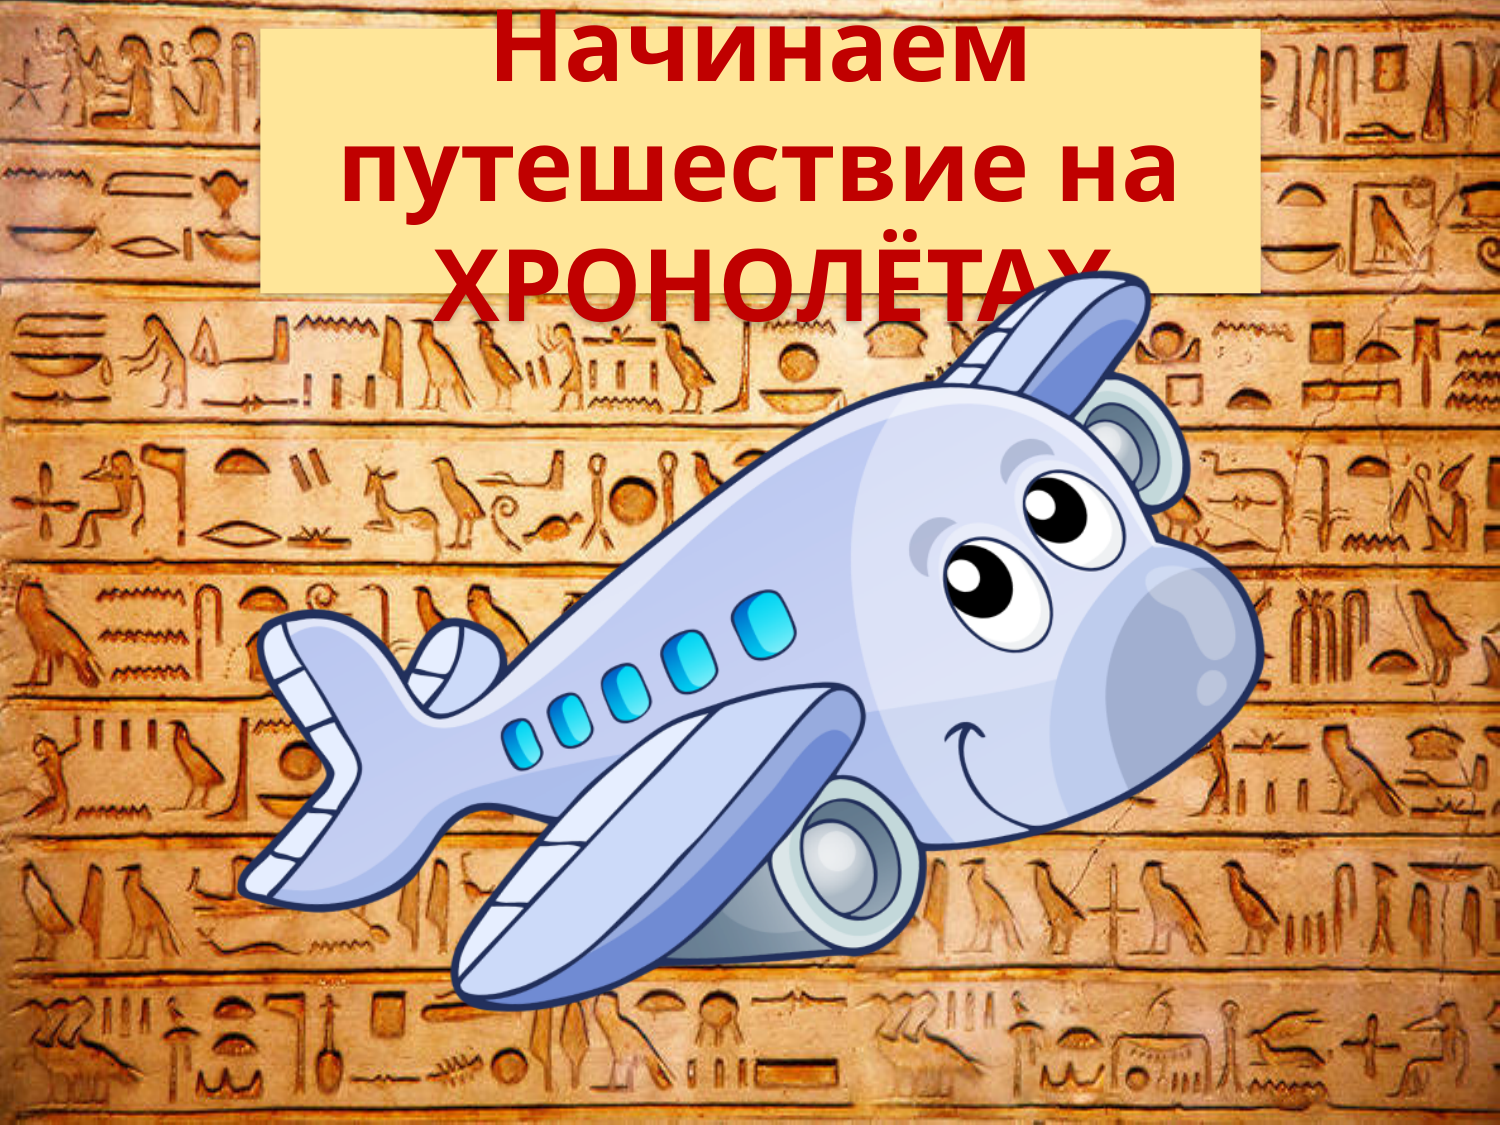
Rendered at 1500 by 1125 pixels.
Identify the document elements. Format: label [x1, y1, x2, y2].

text_box [0, 0, 1500, 1125]
picture [191, 306, 1328, 987]
